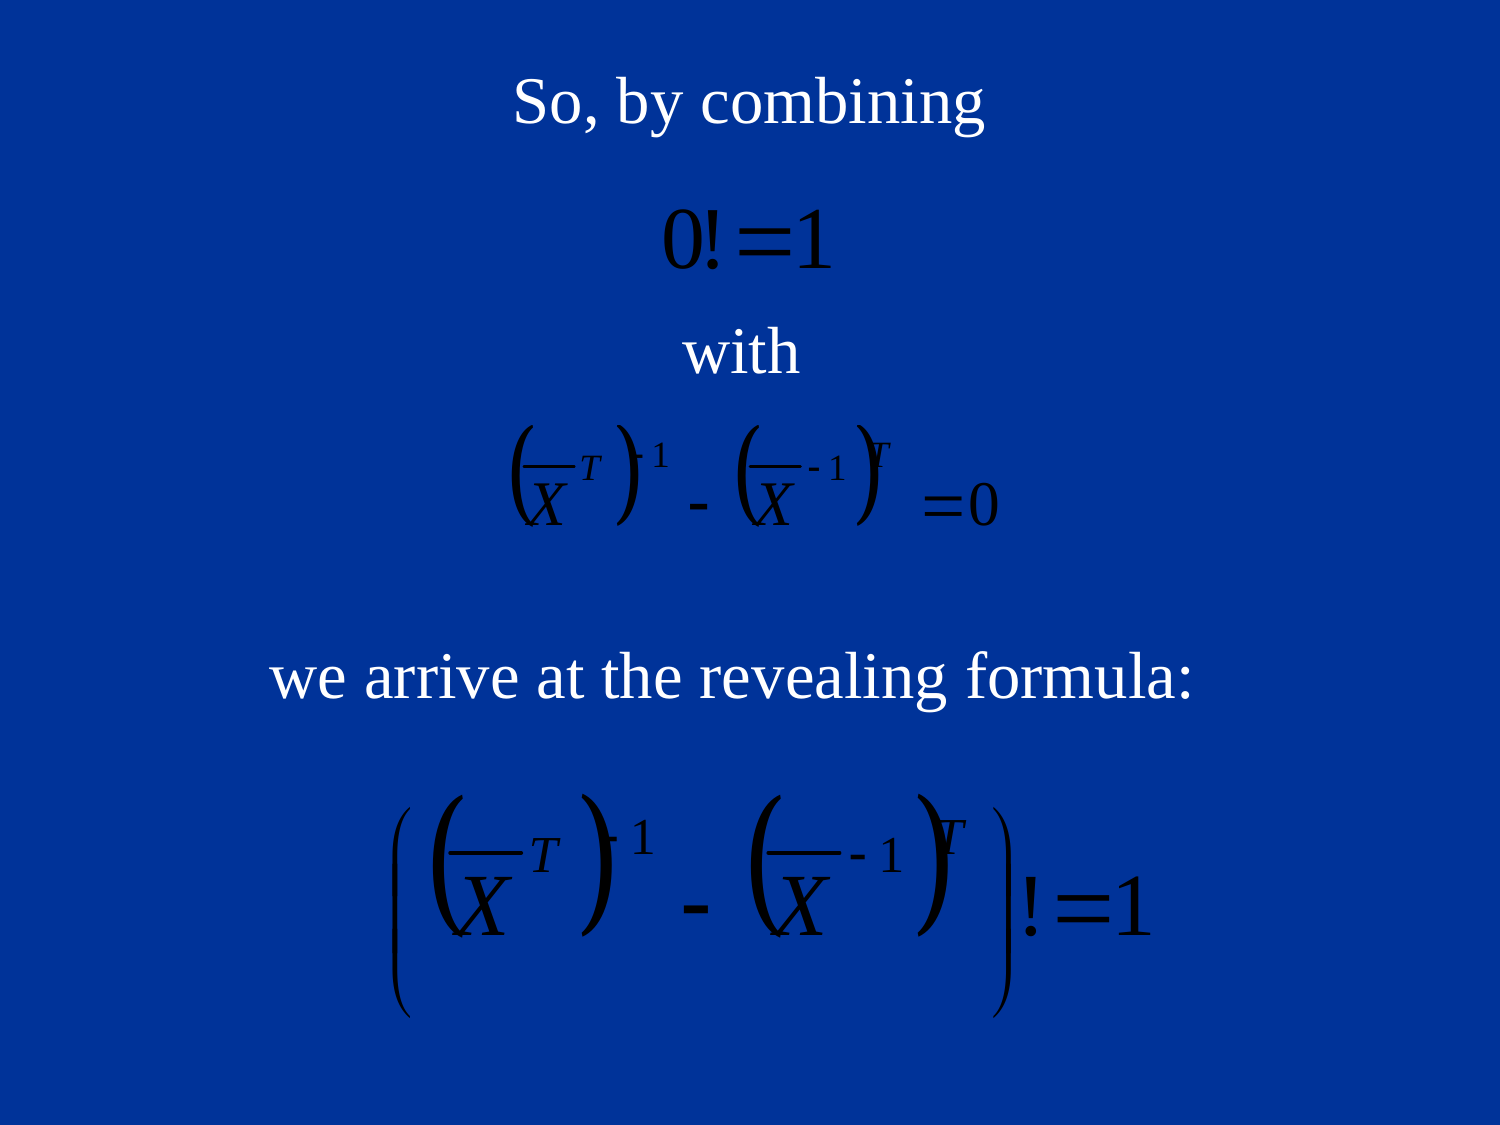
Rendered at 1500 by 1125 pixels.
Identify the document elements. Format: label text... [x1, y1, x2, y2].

text_box So, by combining [0, 49, 1500, 145]
text_box we arrive at the revealing formula: [0, 624, 1500, 720]
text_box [649, 187, 841, 291]
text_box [499, 424, 1013, 553]
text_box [374, 787, 1163, 1040]
text_box with [0, 299, 1500, 395]
